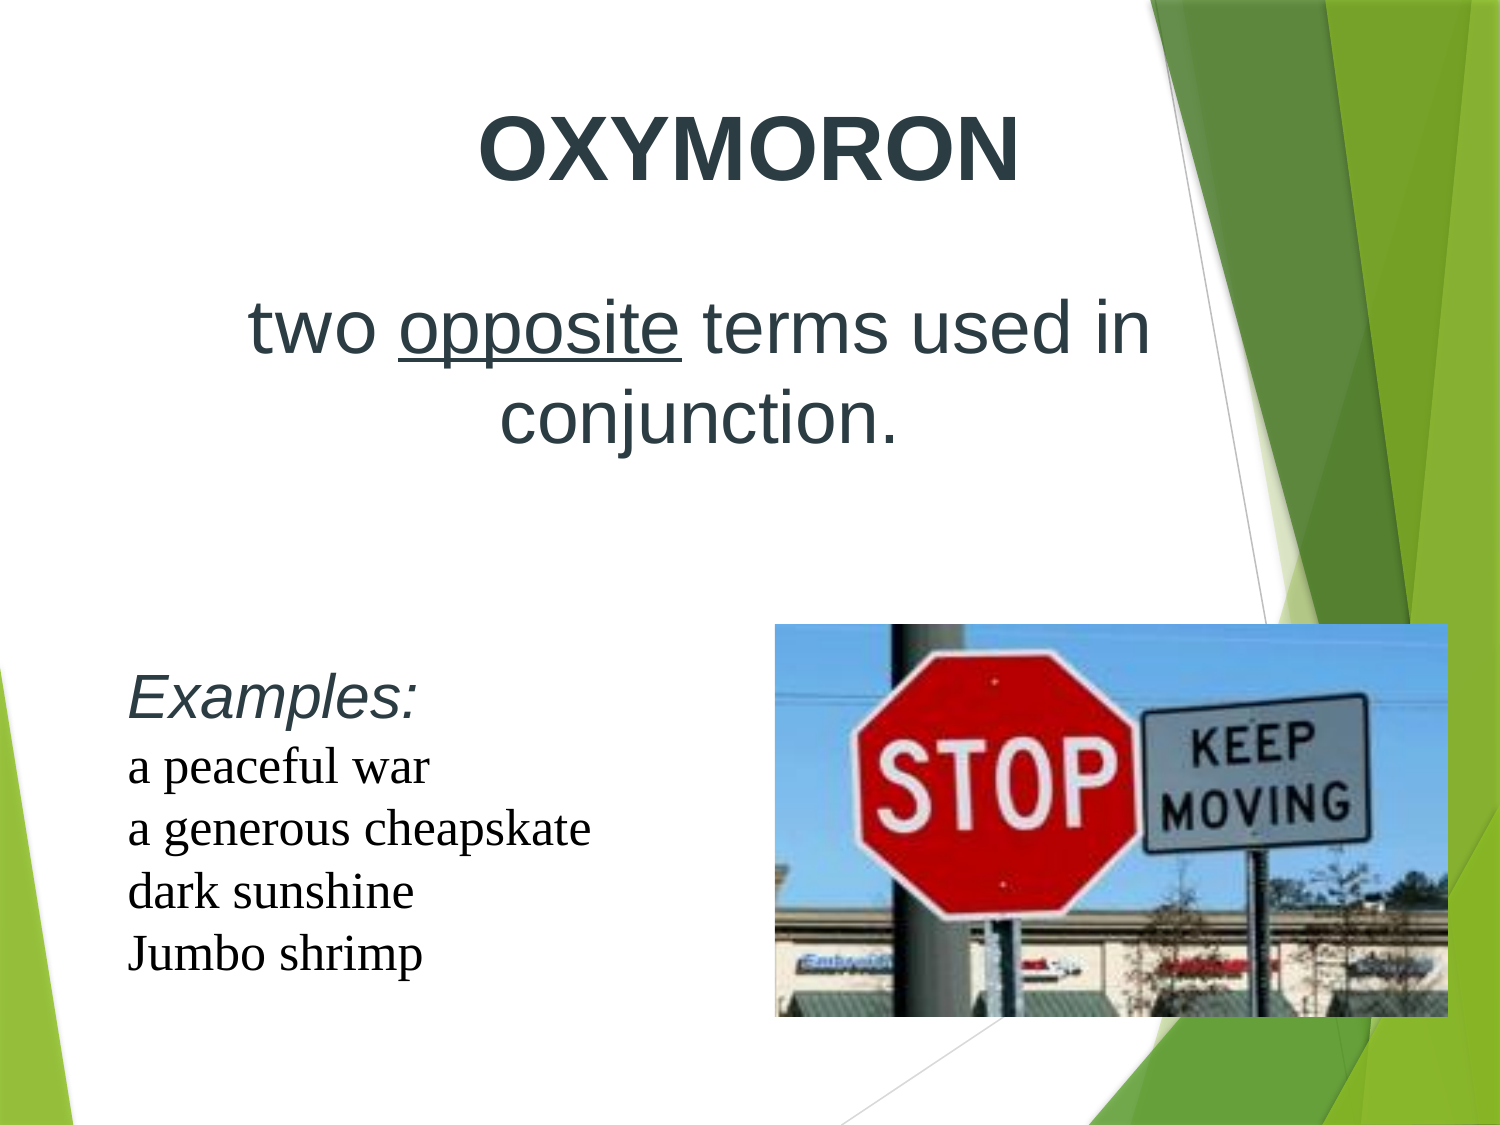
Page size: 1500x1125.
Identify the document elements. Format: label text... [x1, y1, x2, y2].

text_box Examples: a peaceful war a generous cheapskate dark sunshine Jumbo shrimp [112, 612, 750, 1025]
title OXYMORON [112, 50, 1388, 238]
text_box [774, 624, 1448, 1017]
text_box two opposite terms used in conjunction. [62, 275, 1338, 463]
